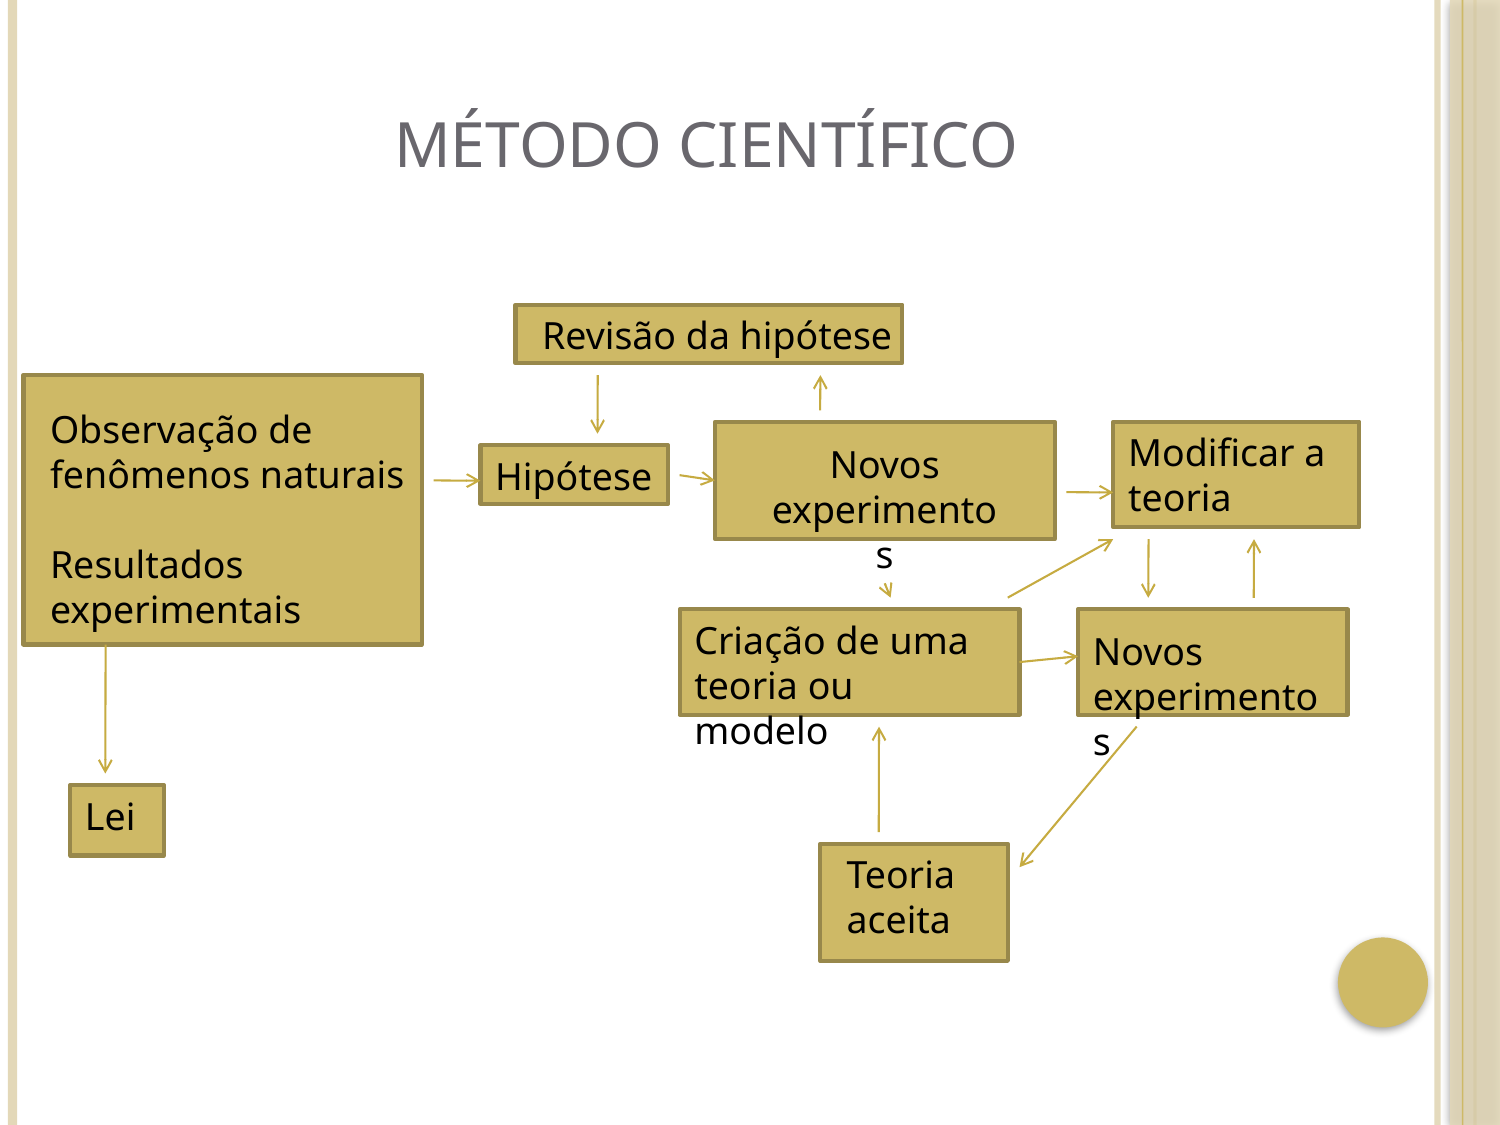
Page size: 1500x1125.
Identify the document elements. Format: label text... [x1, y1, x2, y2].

text_box Novos experimentos [1078, 621, 1348, 771]
text_box [513, 303, 904, 365]
text_box [68, 783, 166, 858]
text_box Modificar a teoria [1113, 421, 1407, 527]
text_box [1007, 737, 1149, 856]
text_box [1076, 607, 1350, 717]
text_box Novos experimentos [749, 433, 1020, 584]
text_box Hipótese [480, 445, 680, 505]
text_box Criação de uma teoria ou modelo [679, 609, 1008, 760]
text_box [678, 607, 1022, 717]
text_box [679, 475, 716, 481]
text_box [1018, 655, 1079, 663]
text_box Lei [70, 785, 387, 845]
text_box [858, 565, 918, 573]
text_box [21, 373, 424, 647]
text_box Teoria aceita [831, 843, 1055, 949]
text_box Revisão da hipótese [527, 304, 1032, 365]
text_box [1007, 538, 1114, 599]
text_box [818, 842, 1010, 963]
title Método científico [93, 0, 1319, 188]
text_box Observação de fenômenos naturais Resultados experimentais [35, 398, 434, 639]
text_box [713, 420, 1057, 541]
